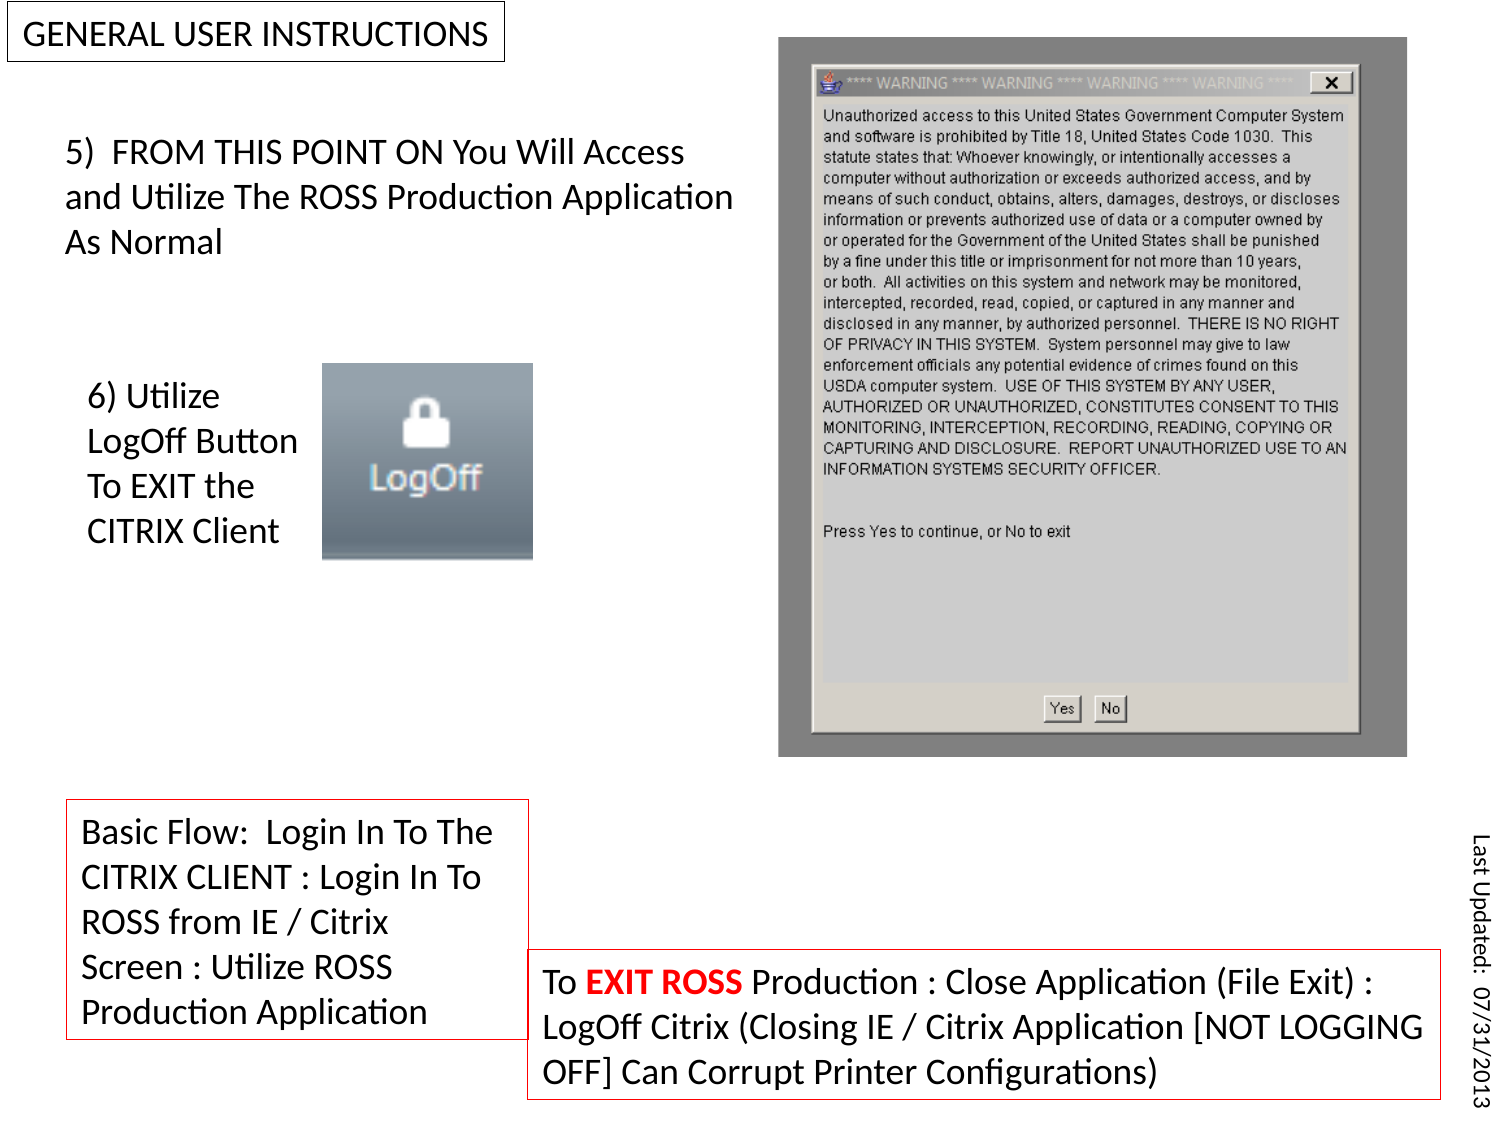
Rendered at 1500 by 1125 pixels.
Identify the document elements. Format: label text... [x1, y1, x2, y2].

picture [322, 363, 533, 565]
text_box To EXIT ROSS Production : Close Application (File Exit) : LogOff Citrix (Closing IE / Citrix Application [NOT LOGGING OFF] Can Corrupt Printer Configurations) [527, 949, 1441, 1100]
text_box 6) Utilize LogOff Button To EXIT the CITRIX Client [72, 363, 314, 604]
text_box GENERAL USER INSTRUCTIONS [7, 1, 505, 62]
picture [778, 37, 1408, 758]
text_box Last Updated: 07/31/2013 [1461, 820, 1500, 1124]
text_box 5) FROM THIS POINT ON You Will Access and Utilize The ROSS Production Application As Normal [50, 119, 750, 269]
text_box Basic Flow: Login In To The CITRIX CLIENT : Login In To ROSS from IE / Citrix Screen : Utilize ROSS Production Application [66, 799, 529, 1040]
